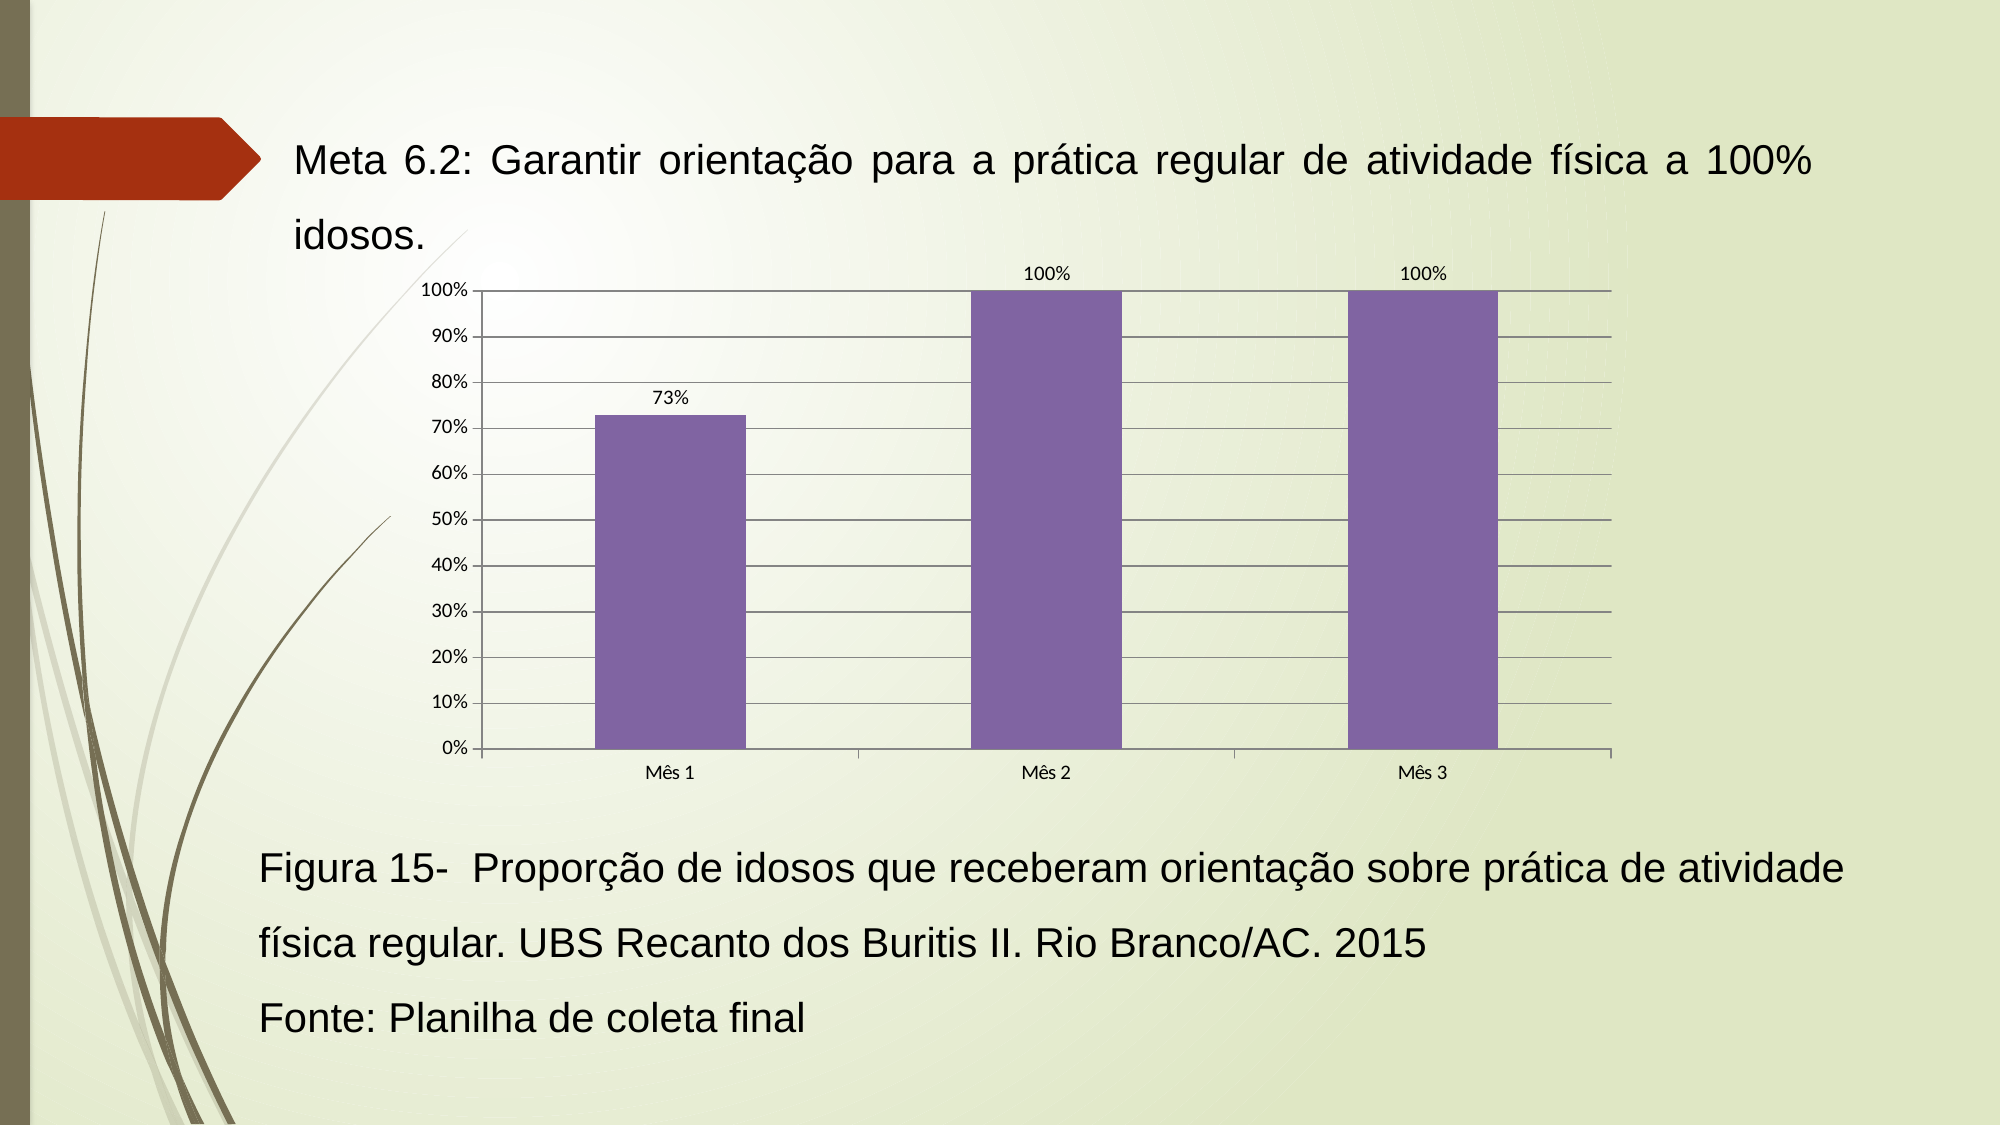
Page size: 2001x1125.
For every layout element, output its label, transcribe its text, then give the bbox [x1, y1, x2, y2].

text_box Figura 15- Proporção de idosos que receberam orientação sobre prática de atividade física regular. UBS Recanto dos Buritis II. Rio Branco/AC. 2015 Fonte: Planilha de coleta final [243, 808, 1861, 1094]
chart [395, 264, 1637, 795]
text_box Meta 6.2: Garantir orientação para a prática regular de atividade física a 100% idosos. [278, 100, 1829, 311]
